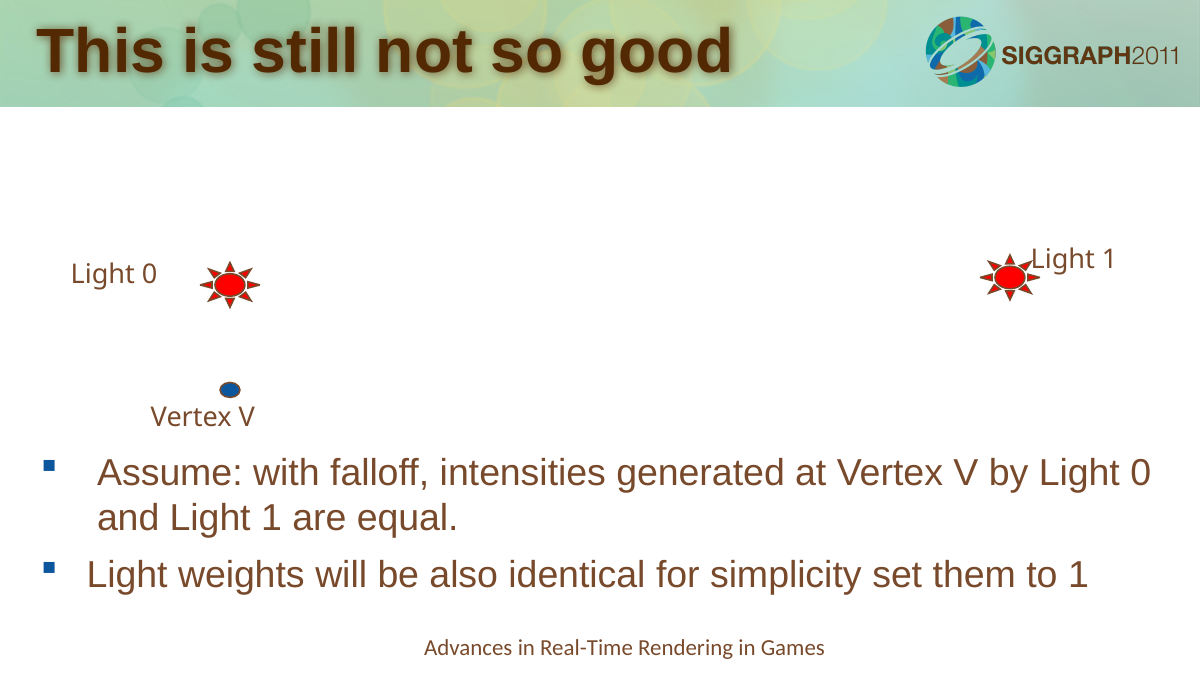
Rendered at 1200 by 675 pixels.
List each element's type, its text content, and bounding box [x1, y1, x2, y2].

text_box [225, 298, 235, 308]
text_box Light 1 [1020, 239, 1180, 280]
text_box Assume: with falloff, intensities generated at Vertex V by Light 0 and Light 1 are equal. Light weights will be also identical for simplicity set them to 1 [29, 442, 1170, 601]
text_box [239, 268, 252, 278]
text_box Vertex V [139, 397, 320, 438]
text_box [979, 274, 993, 281]
text_box [1019, 284, 1032, 294]
text_box [1005, 290, 1015, 300]
text_box [988, 261, 1025, 294]
text_box [219, 382, 241, 397]
picture [0, 0, 1200, 107]
text_box [247, 281, 260, 289]
text_box [225, 262, 235, 272]
text_box [208, 295, 221, 301]
text_box Light 0 [60, 255, 220, 295]
text_box [220, 273, 252, 301]
text_box [1005, 254, 1015, 264]
title This is still not so good [24, 0, 1128, 96]
